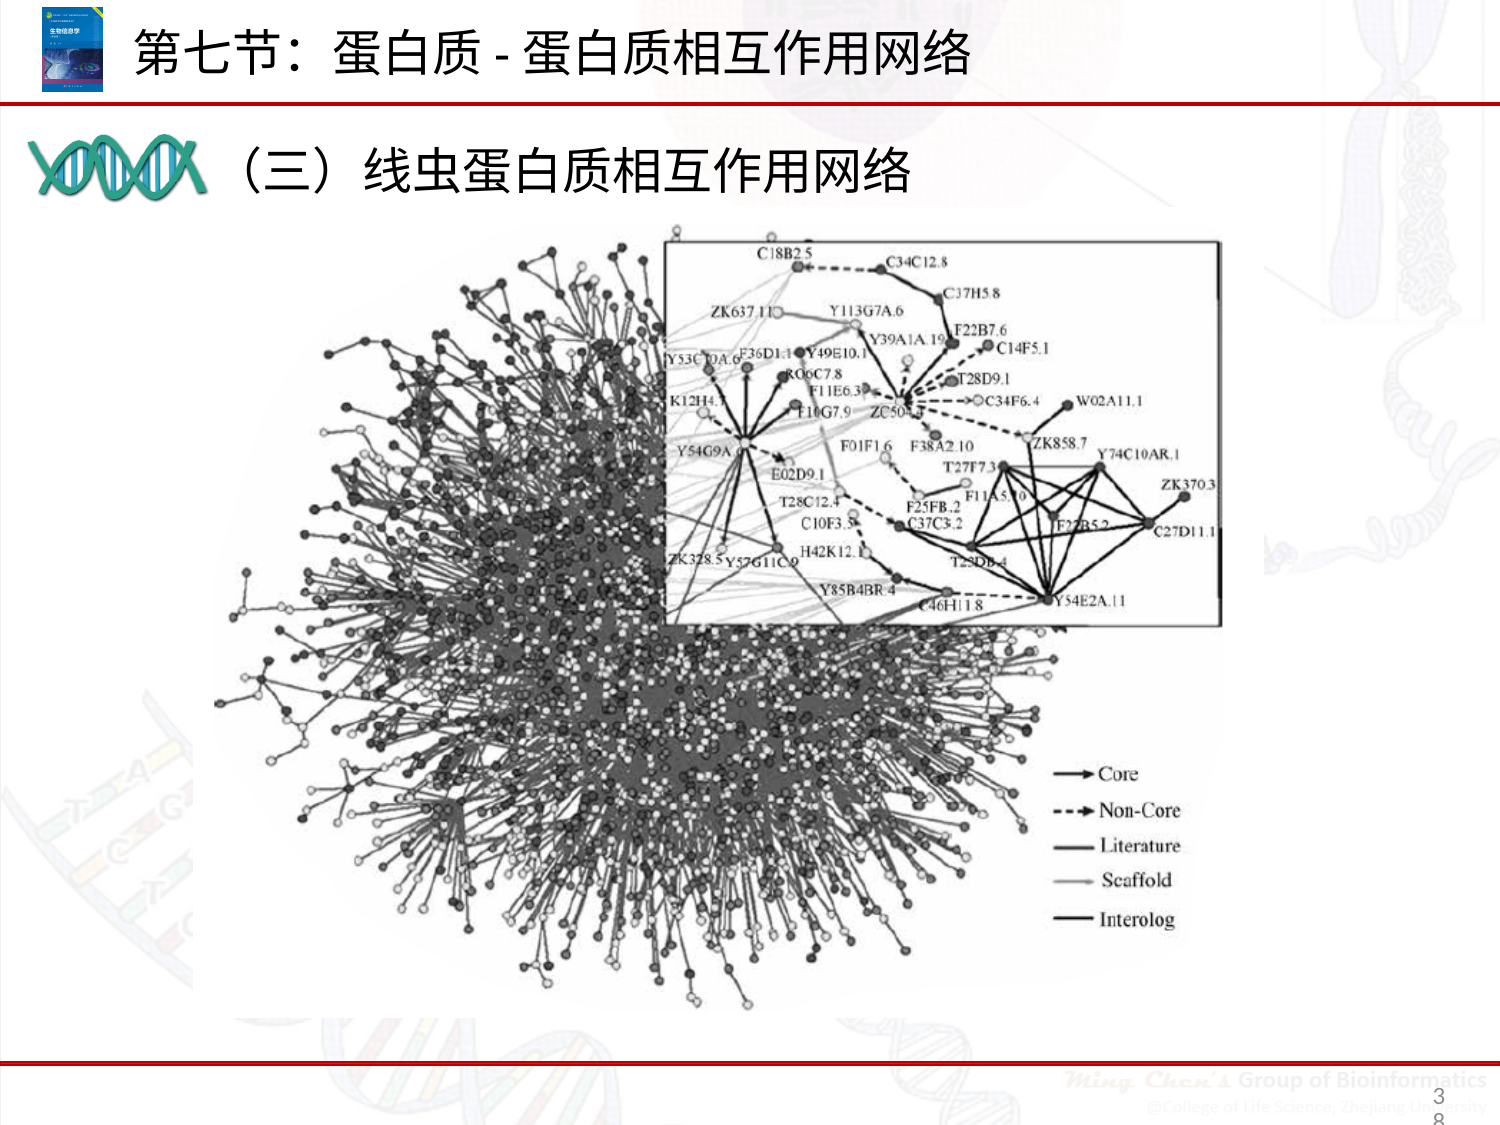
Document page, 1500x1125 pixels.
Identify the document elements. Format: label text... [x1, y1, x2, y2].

slide_number 38 [1417, 1066, 1472, 1125]
text_box （三）线虫蛋白质相互作用网络 [210, 132, 928, 207]
text_box [0, 1061, 1500, 1066]
picture [42, 7, 103, 92]
text_box [0, 102, 1500, 106]
text_box 第七节：蛋白质-蛋白质相互作用网络 [117, 13, 1246, 89]
picture [25, 128, 1264, 1018]
